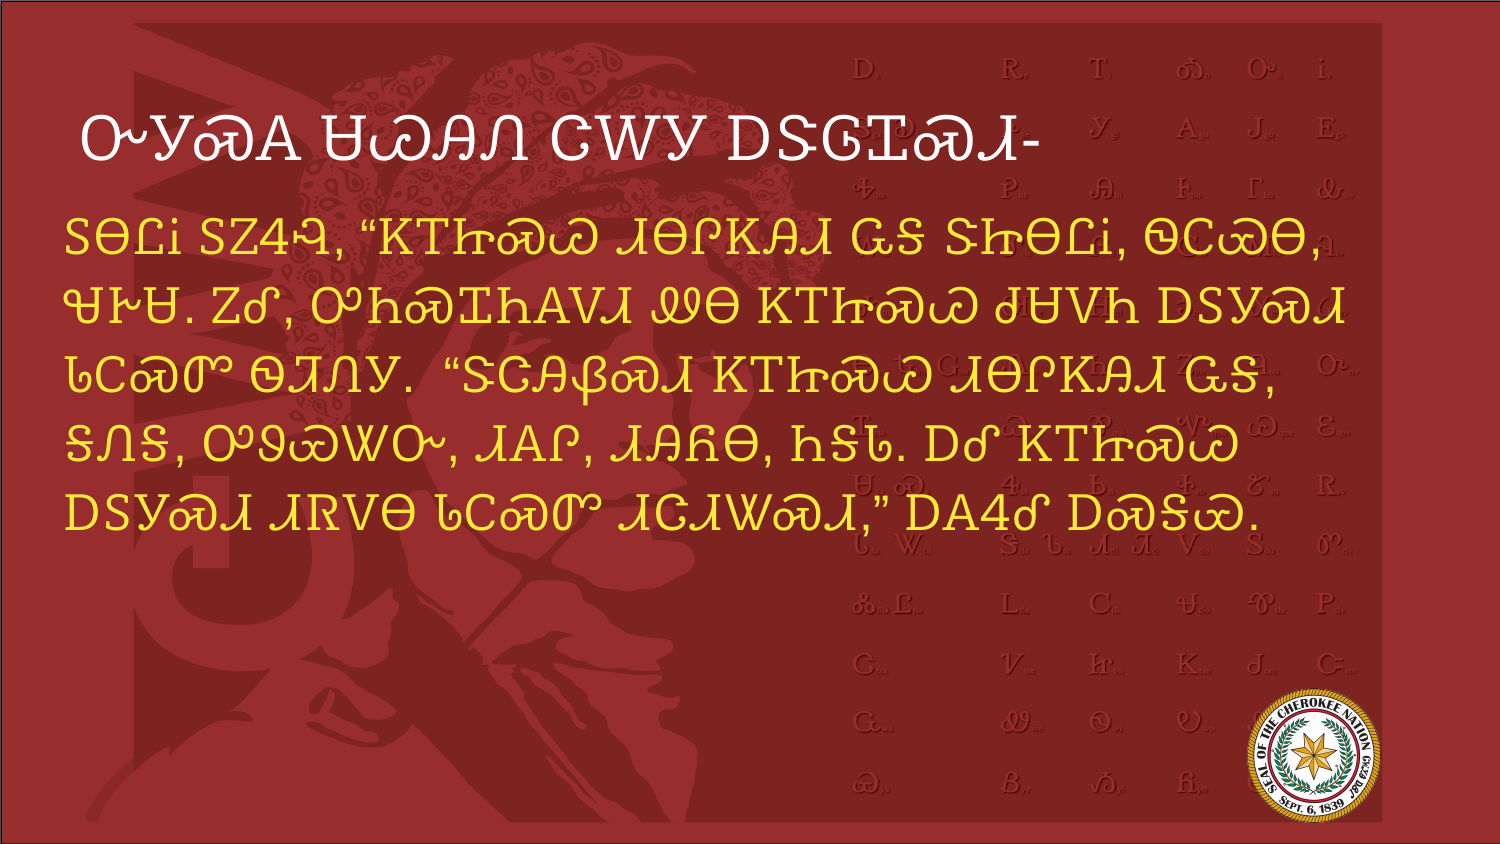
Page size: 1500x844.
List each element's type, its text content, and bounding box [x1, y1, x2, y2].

title ᏅᎩᏍᎪ ᏌᏊᎯᏁ ᏣᎳᎩ ᎠᏕᎶᏆᏍᏗ- [63, 75, 1437, 188]
list ᏚᎾᏝᎥ ᏚᏃᏎᎸ, “ᏦᎢᏥᏍᏊ ᏗᎾᎵᏦᎯᏗ ᏩᎦ ᏕᏥᎾᏝᎥ, ᏫᏟᏯᎾ, ᏠᎨᏌ. ᏃᎴ, ᎤᏂᏍᏆᏂᎪᏙᏗ ᏪᎾ ᏦᎢᏥᏍᏊ ᏧᏌᏙᏂ ᎠᏚᎩᏍᏗ ᏓᏟᏍᏛ ᏫᏘᏁᎩ. “ᏕᏣᎯᏰᏍᏗ ᏦᎢᏥᏍᏊ ᏗᎾᎵᏦᎯᏗ ᏩᎦ, ᎦᏁᎦ, ᎤᏭᏯᏔᏅ, ᏗᎪᎵ, ᏗᎯᏲᎾ, ᏂᎦᏓ. ᎠᎴ ᏦᎢᏥᏍᏊ ᎠᏚᎩᏍᏗ ᏗᏒᏙᎾ ᏓᏟᏍᏛ ᏗᏣᏗᏔᏍᏗ,” ᎠᎪᏎᎴ ᎠᏍᎦᏯ. [47, 180, 1396, 806]
picture [0, 0, 1500, 844]
